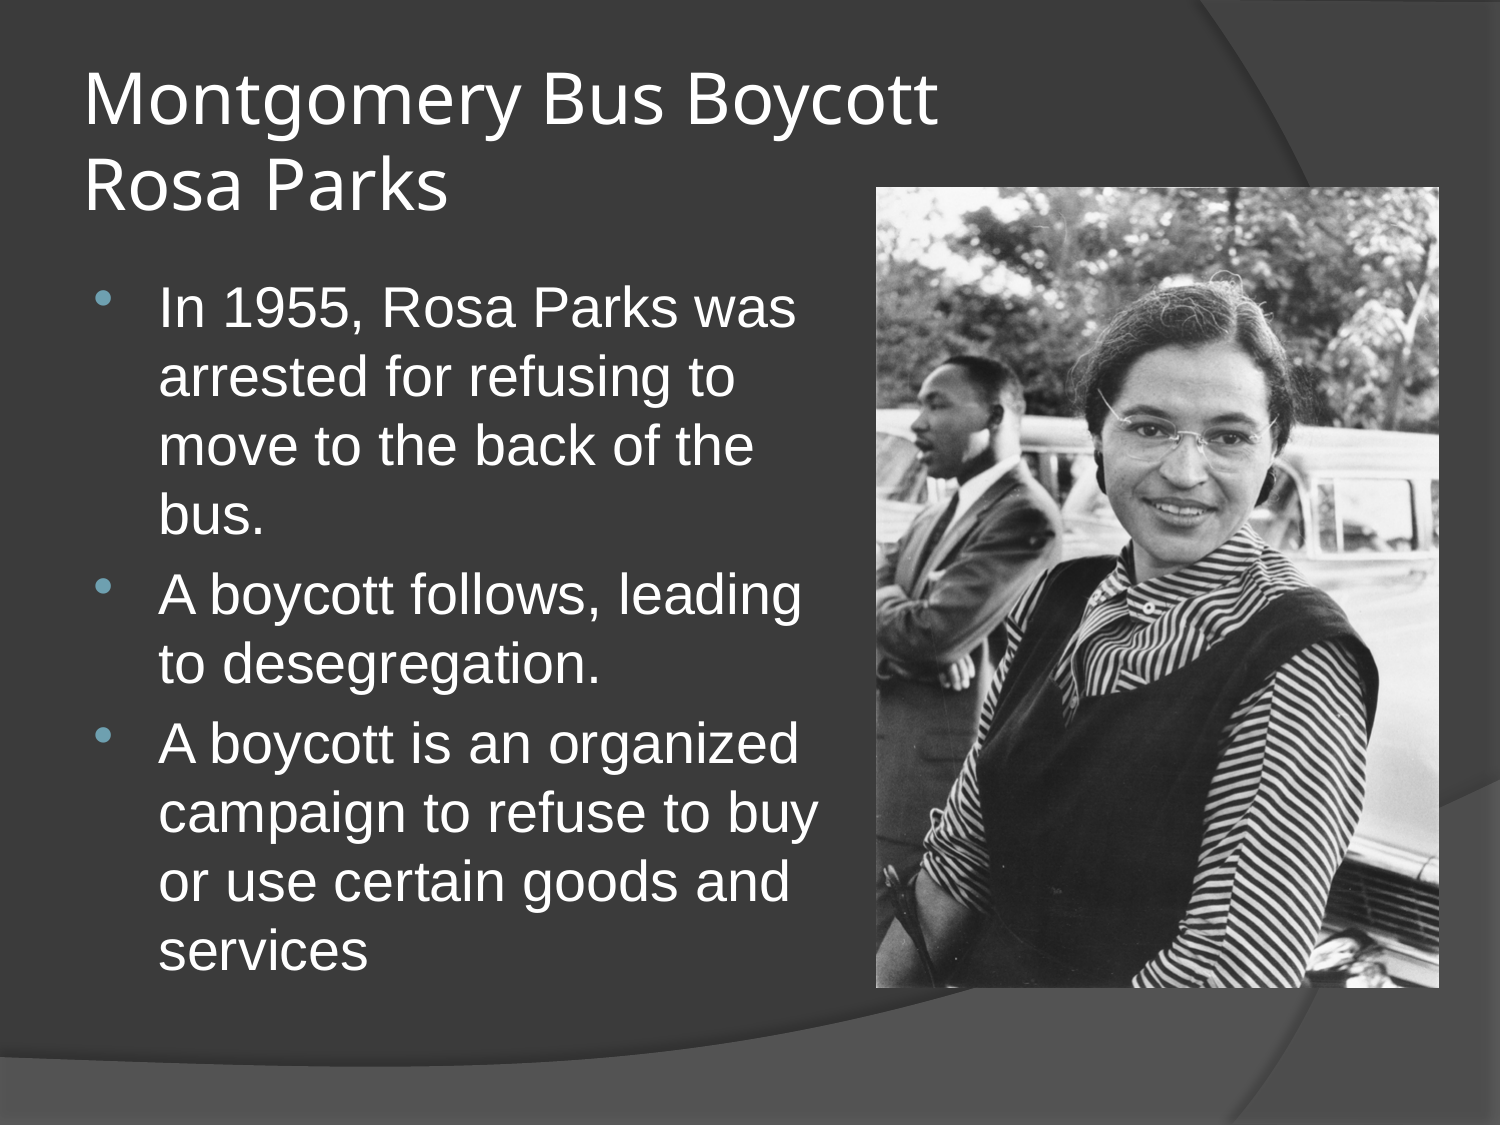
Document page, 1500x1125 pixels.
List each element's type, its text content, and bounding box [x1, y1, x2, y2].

list In 1955, Rosa Parks was arrested for refusing to move to the back of the bus. A boycott follows, leading to desegregation. A boycott is an organized campaign to refuse to buy or use certain goods and services [75, 262, 877, 1005]
title Montgomery Bus Boycott Rosa Parks [75, 45, 1300, 233]
picture [876, 187, 1440, 988]
